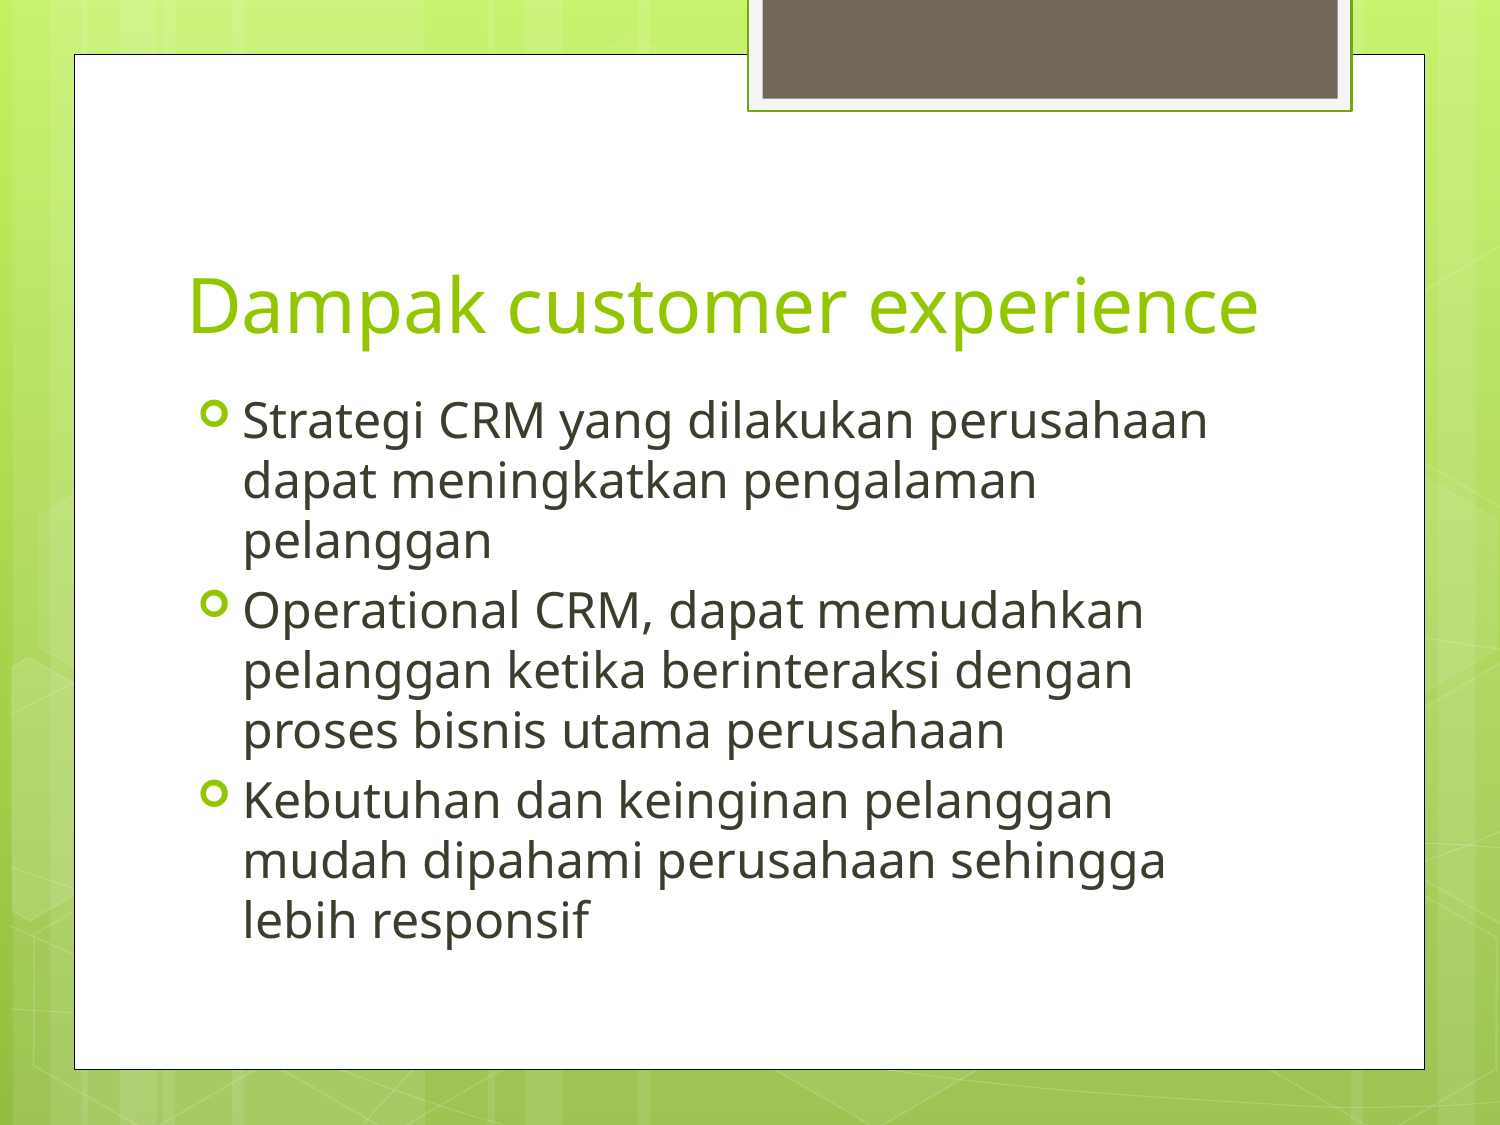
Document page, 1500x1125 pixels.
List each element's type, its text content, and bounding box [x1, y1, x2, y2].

list Strategi CRM yang dilakukan perusahaan dapat meningkatkan pengalaman pelanggan Operational CRM, dapat memudahkan pelanggan ketika berinteraksi dengan proses bisnis utama perusahaan Kebutuhan dan keinginan pelanggan mudah dipahami perusahaan sehingga lebih responsif [171, 381, 1283, 957]
title Dampak customer experience [171, 168, 1324, 357]
